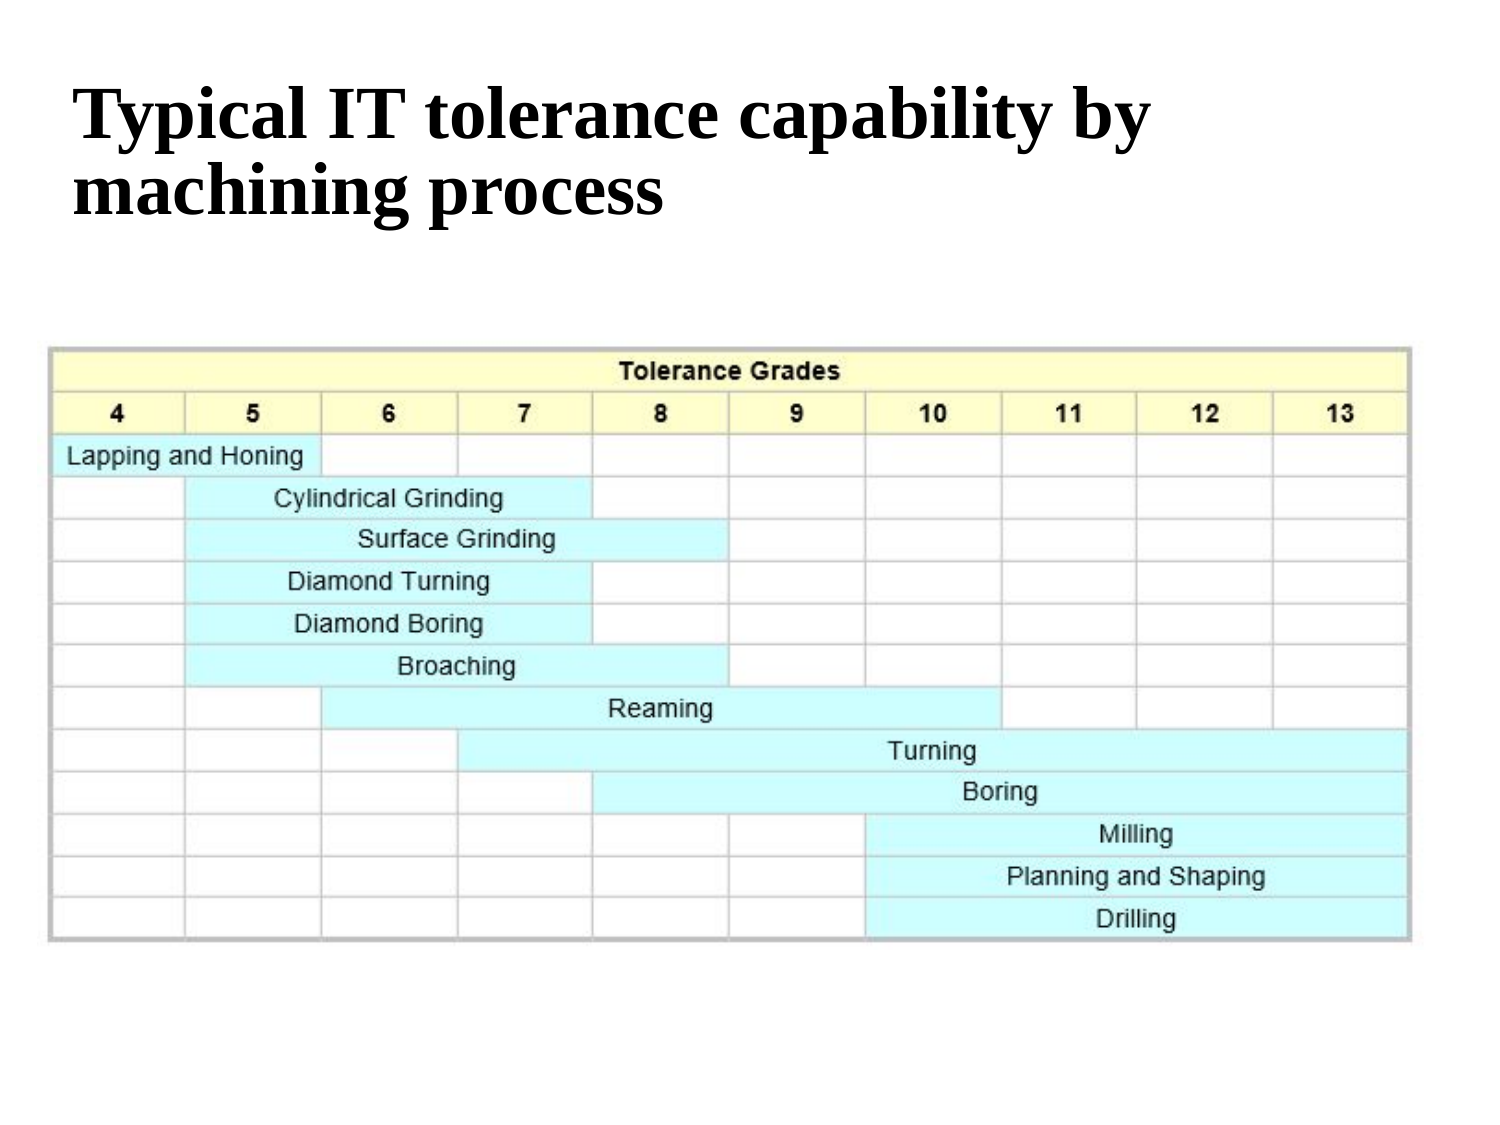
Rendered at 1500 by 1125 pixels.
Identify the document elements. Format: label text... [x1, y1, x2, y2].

picture [37, 312, 1433, 951]
text_box Typical IT tolerance capability by machining process [62, 72, 1475, 235]
